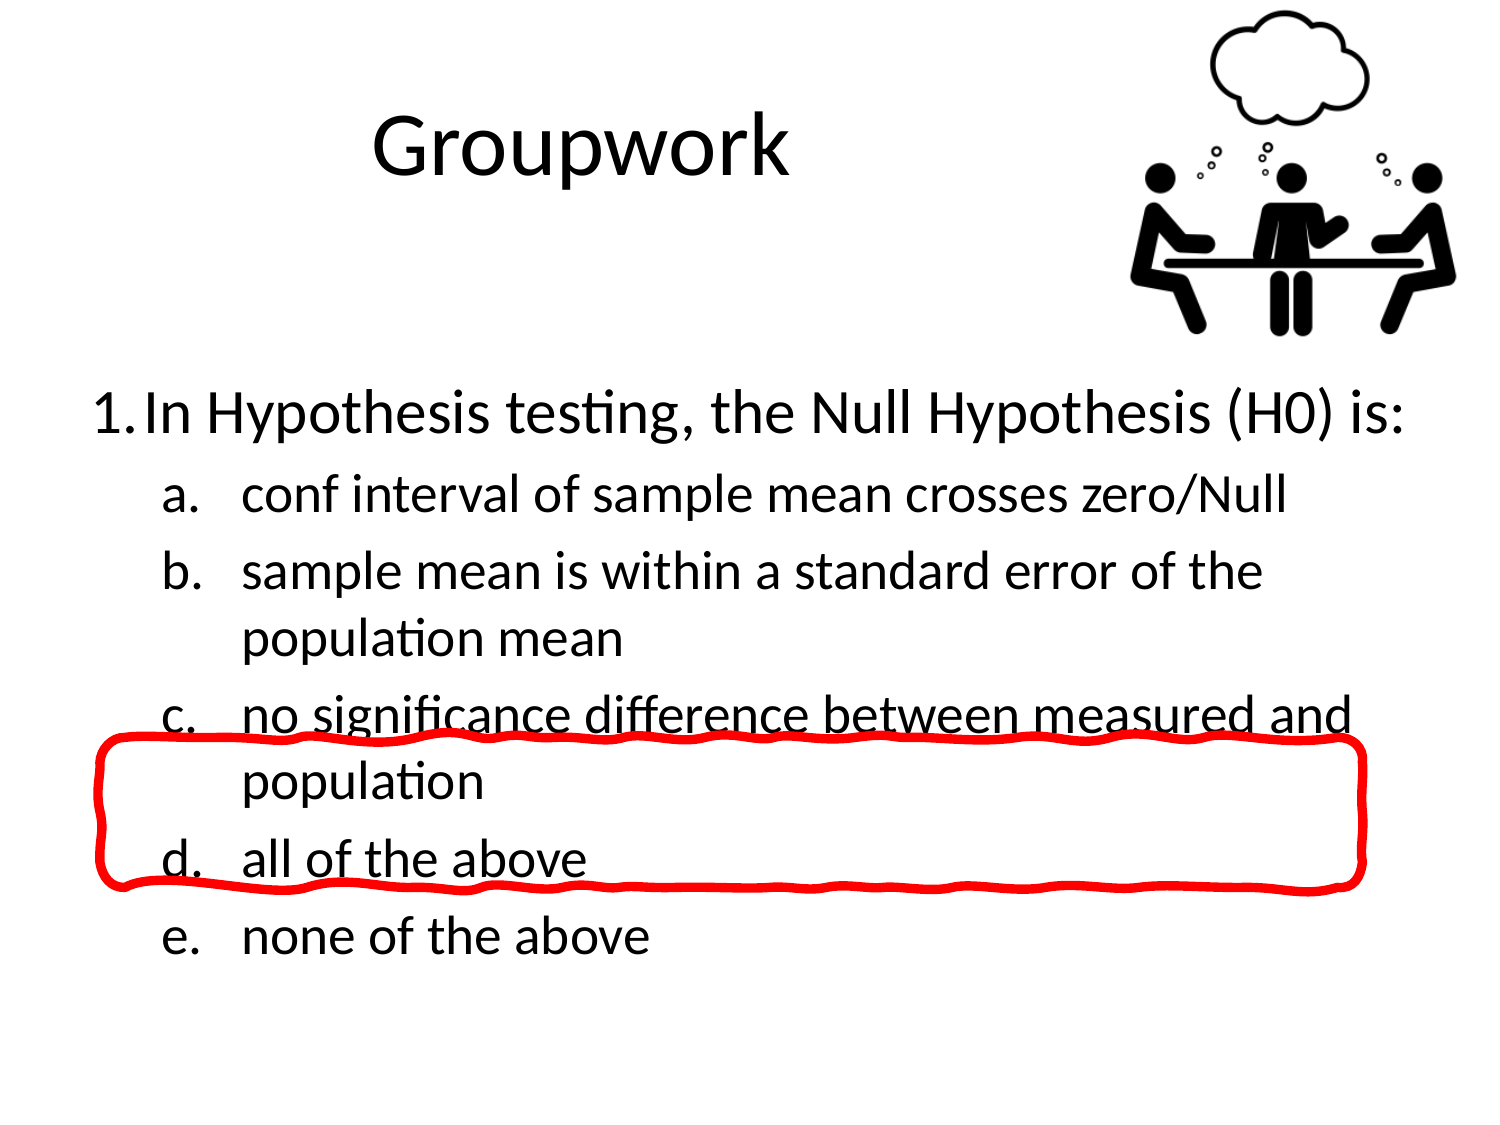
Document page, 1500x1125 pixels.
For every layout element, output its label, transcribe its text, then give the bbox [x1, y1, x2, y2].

title Groupwork [75, 45, 1088, 233]
text_box [95, 730, 1365, 894]
picture [1124, 5, 1462, 343]
list In Hypothesis testing, the Null Hypothesis (H0) is: conf interval of sample mean crosses zero/Null sample mean is within a standard error of the population mean no significance difference between measured and population all of the above none of the above [75, 362, 1425, 1055]
